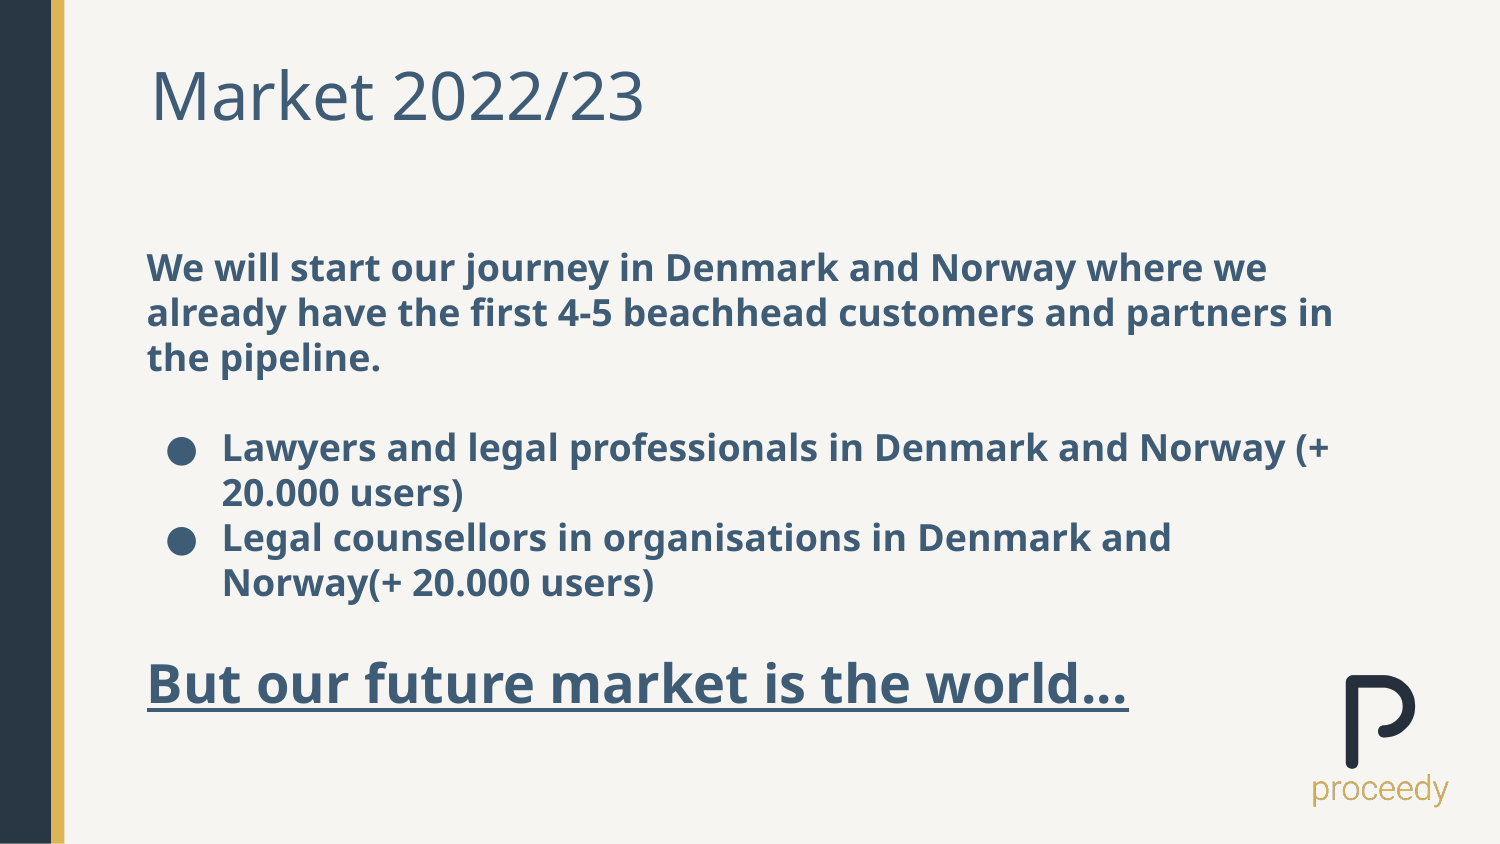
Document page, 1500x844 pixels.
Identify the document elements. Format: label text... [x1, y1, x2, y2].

text_box [0, 0, 51, 844]
picture [1311, 674, 1450, 808]
text_box Market 2022/23 [135, 38, 1463, 132]
text_box [51, 0, 65, 844]
text_box We will start our journey in Denmark and Norway where we already have the first 4-5 beachhead customers and partners in the pipeline. Lawyers and legal professionals in Denmark and Norway (+ 20.000 users) Legal counsellors in organisations in Denmark and Norway(+ 20.000 users) But our future market is the world... [131, 229, 1369, 730]
